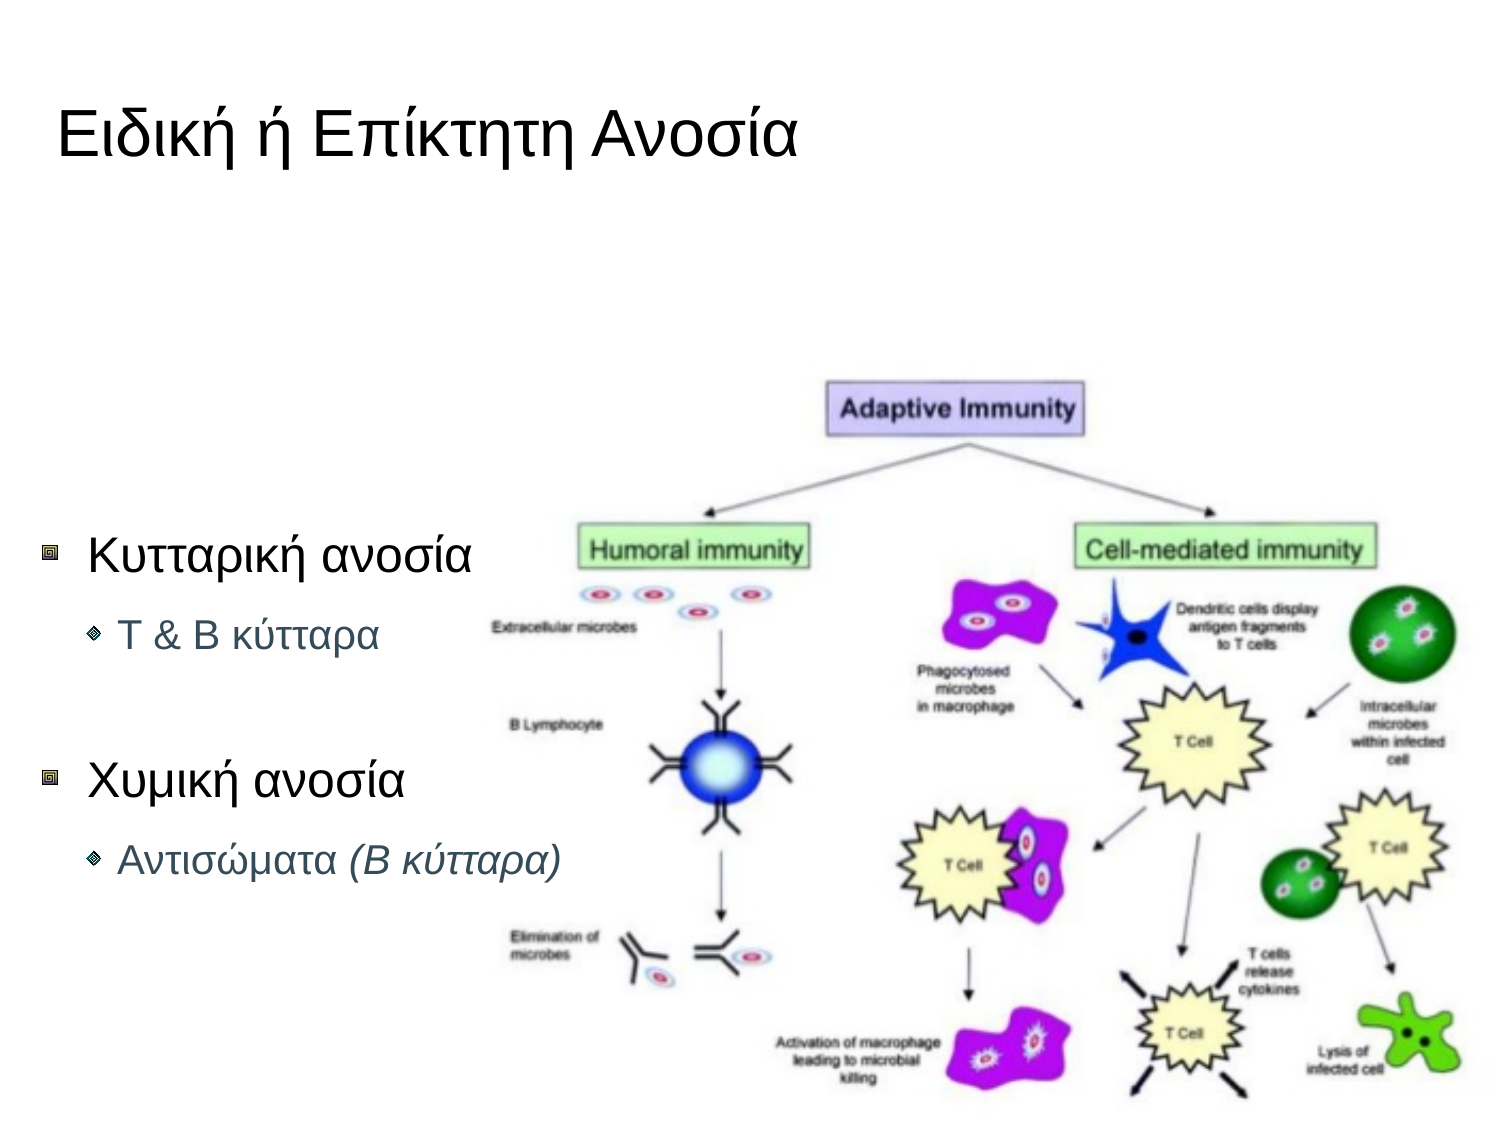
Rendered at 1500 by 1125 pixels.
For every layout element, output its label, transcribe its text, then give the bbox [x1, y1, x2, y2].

picture [42, 770, 58, 785]
picture [480, 361, 1495, 1118]
list Κυτταρική ανοσία Τ & Β κύτταρα Χυμική ανοσία Αντισώματα (Β κύτταρα) [27, 514, 475, 1071]
picture [86, 625, 101, 641]
title Ειδική ή Επίκτητη Ανοσία [41, 18, 1500, 209]
picture [86, 850, 101, 866]
picture [42, 545, 58, 560]
